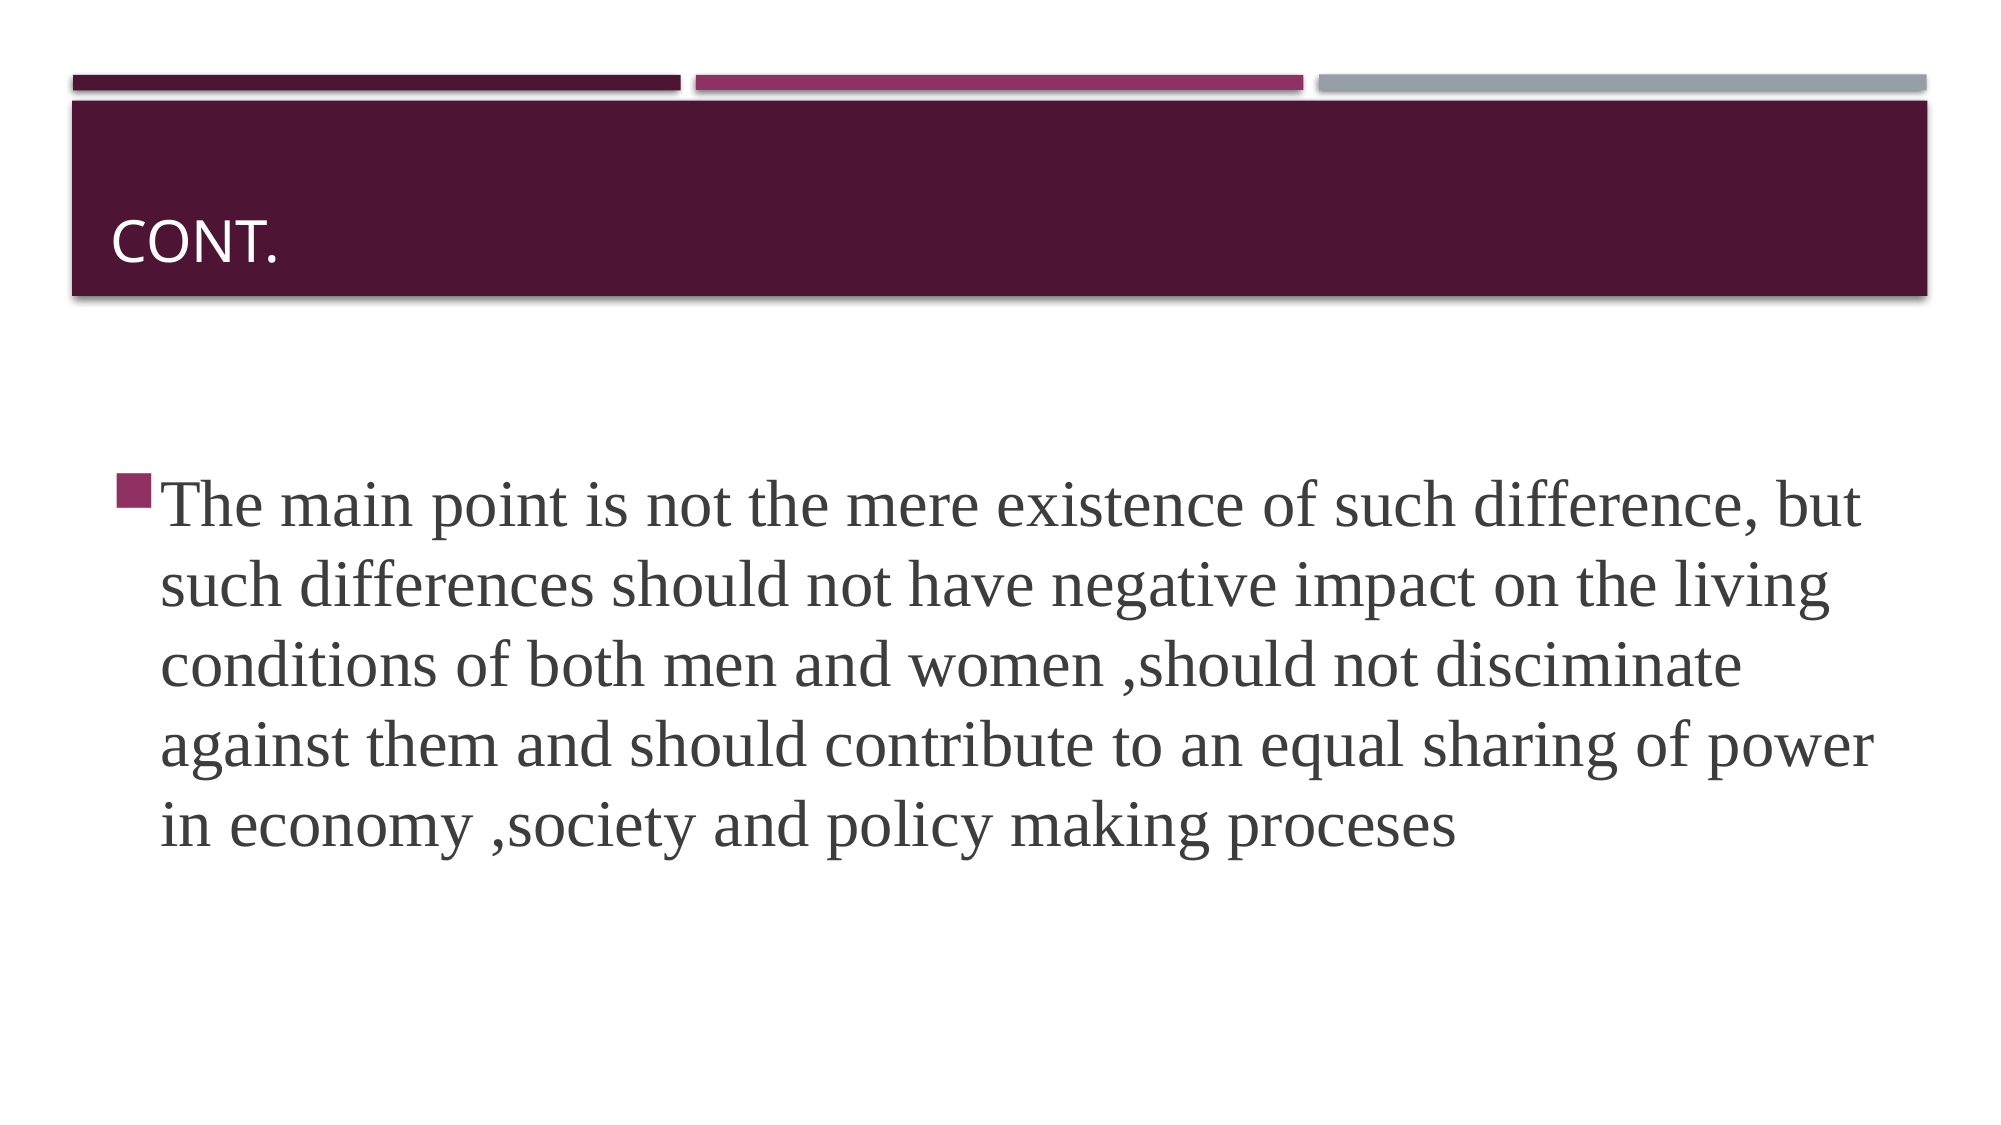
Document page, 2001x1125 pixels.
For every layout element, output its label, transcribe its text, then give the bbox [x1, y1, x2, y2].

list The main point is not the mere existence of such difference, but such differences should not have negative impact on the living conditions of both men and women ,should not disciminate against them and should contribute to an equal sharing of power in economy ,society and policy making proceses [95, 357, 1905, 962]
title Cont. [95, 115, 1905, 282]
